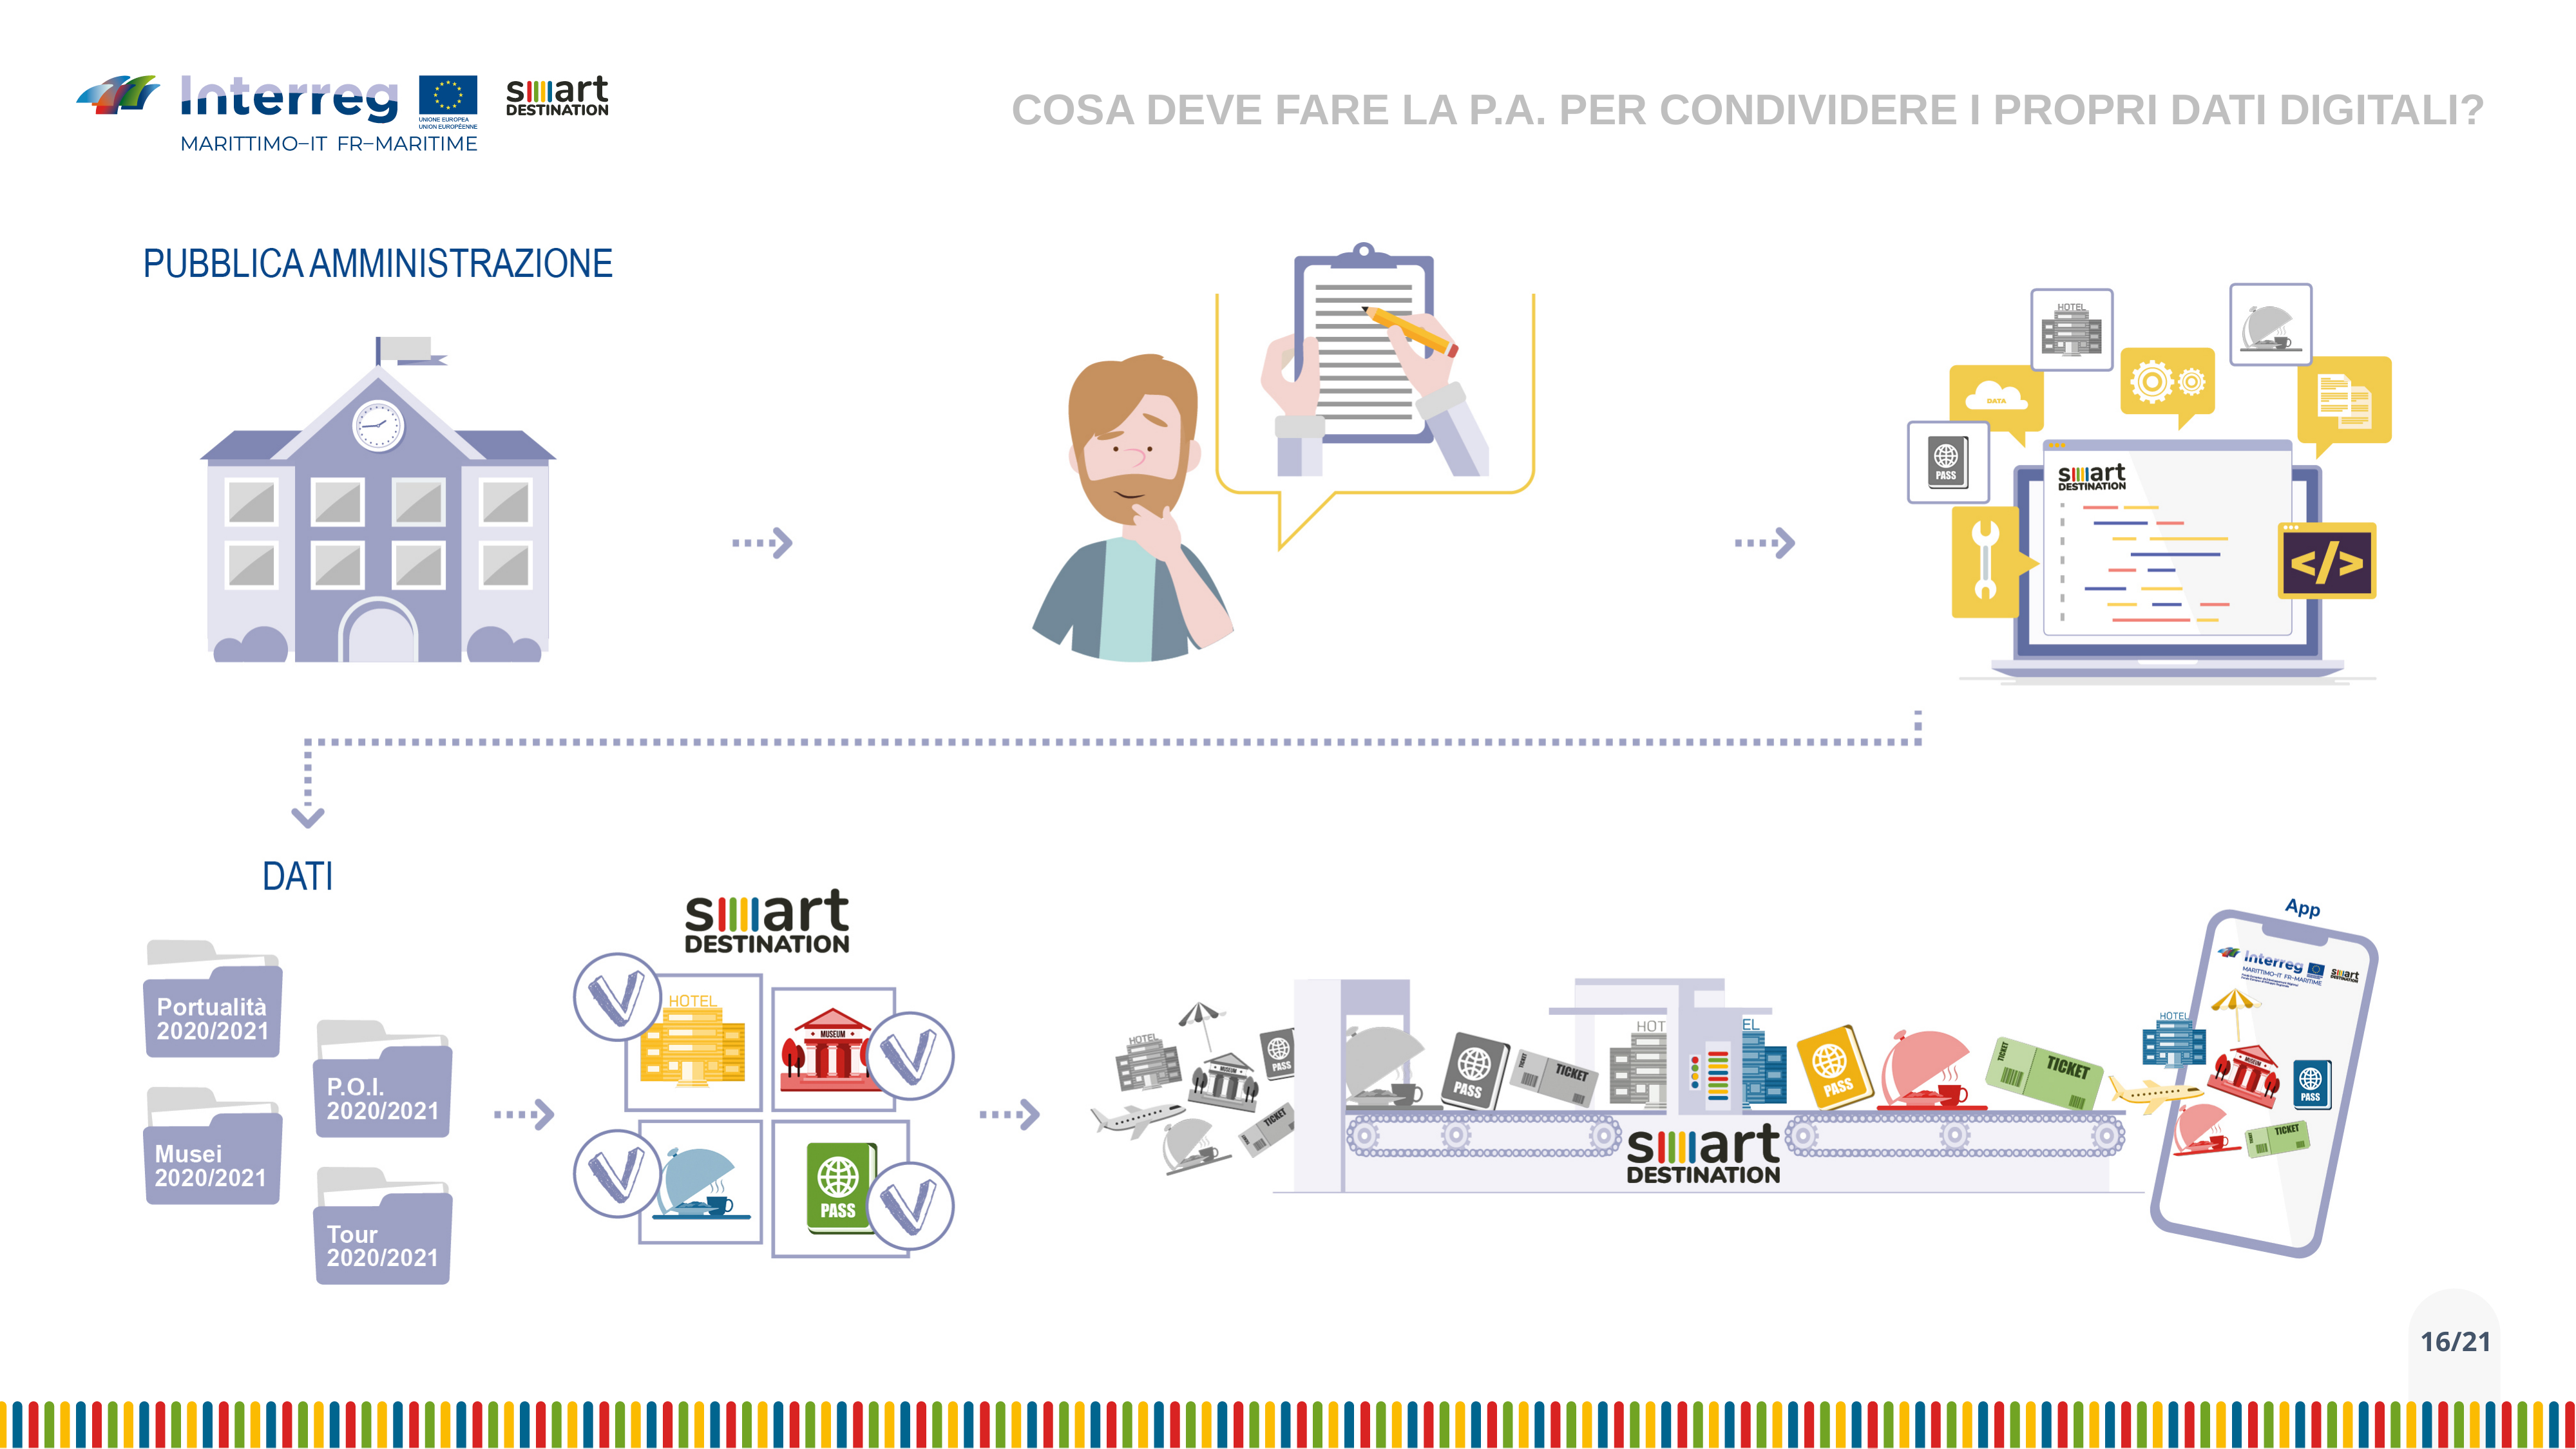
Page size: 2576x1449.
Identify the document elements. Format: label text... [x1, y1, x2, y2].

picture [0, 0, 2576, 1449]
text_box 16/21 [2391, 1320, 2522, 1397]
text_box COSA DEVE FARE LA P.A. PER CONDIVIDERE I PROPRI DATI DIGITALI? [629, 77, 2497, 138]
